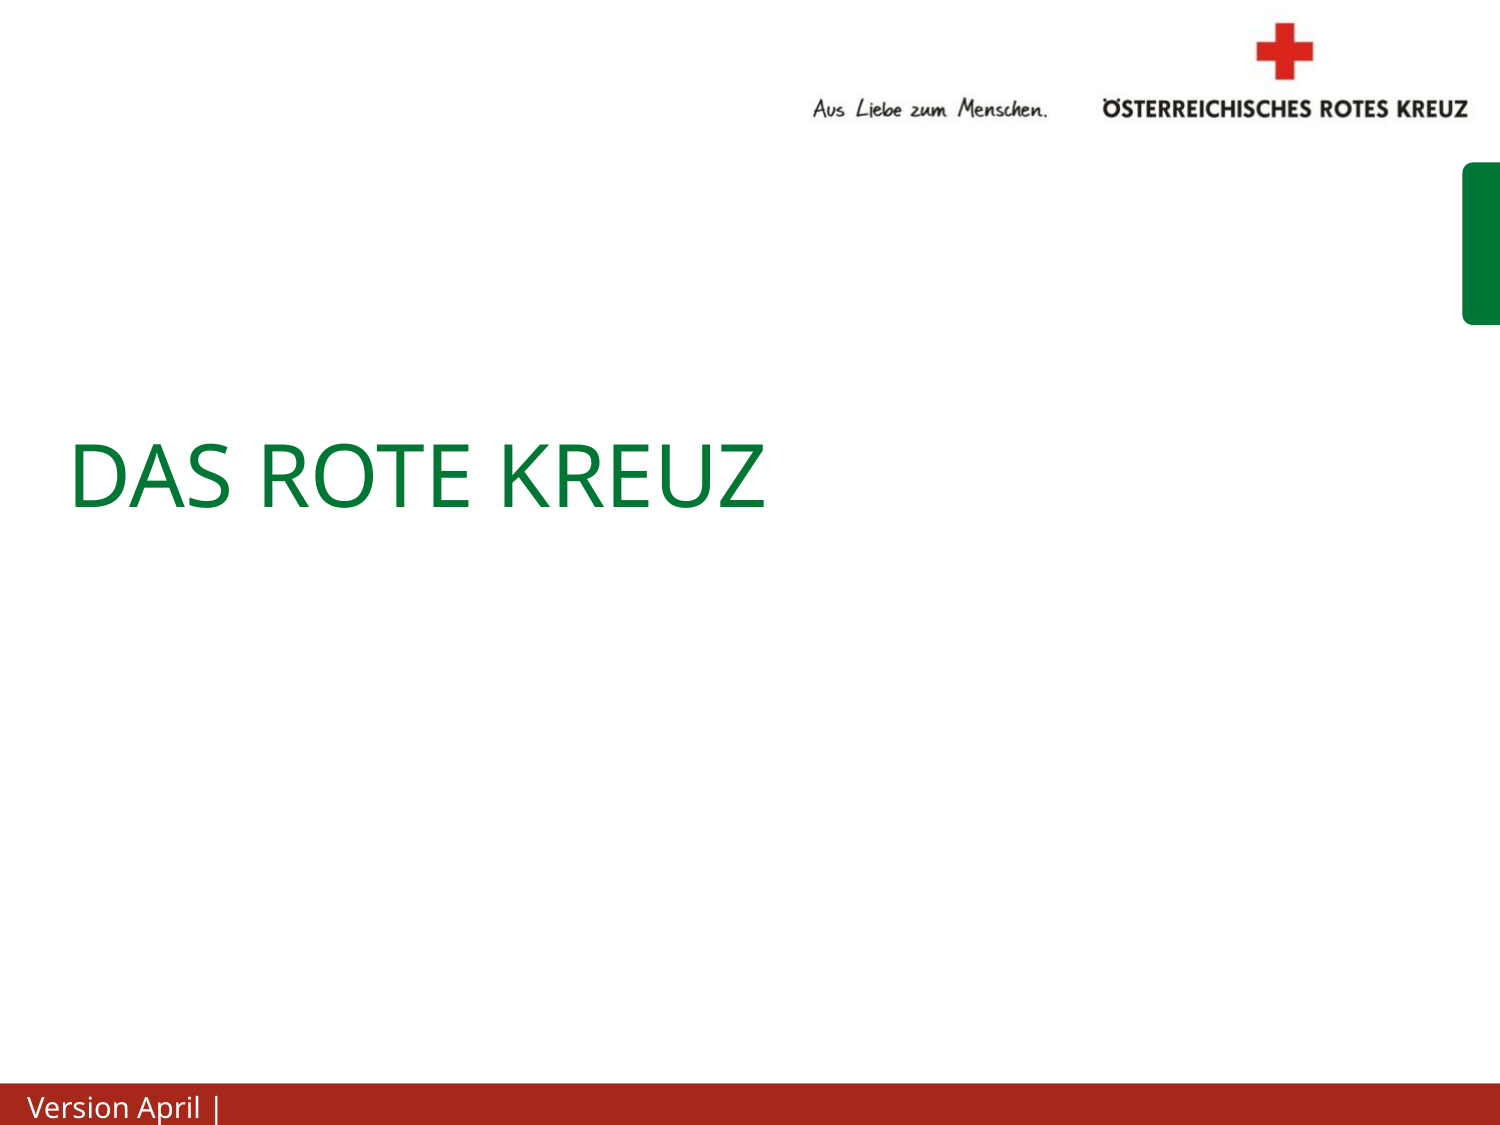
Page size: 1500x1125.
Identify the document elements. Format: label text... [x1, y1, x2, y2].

title DAS ROTE KREUZ [67, 149, 1426, 526]
picture [785, 0, 1495, 146]
text_box [1462, 162, 1500, 325]
